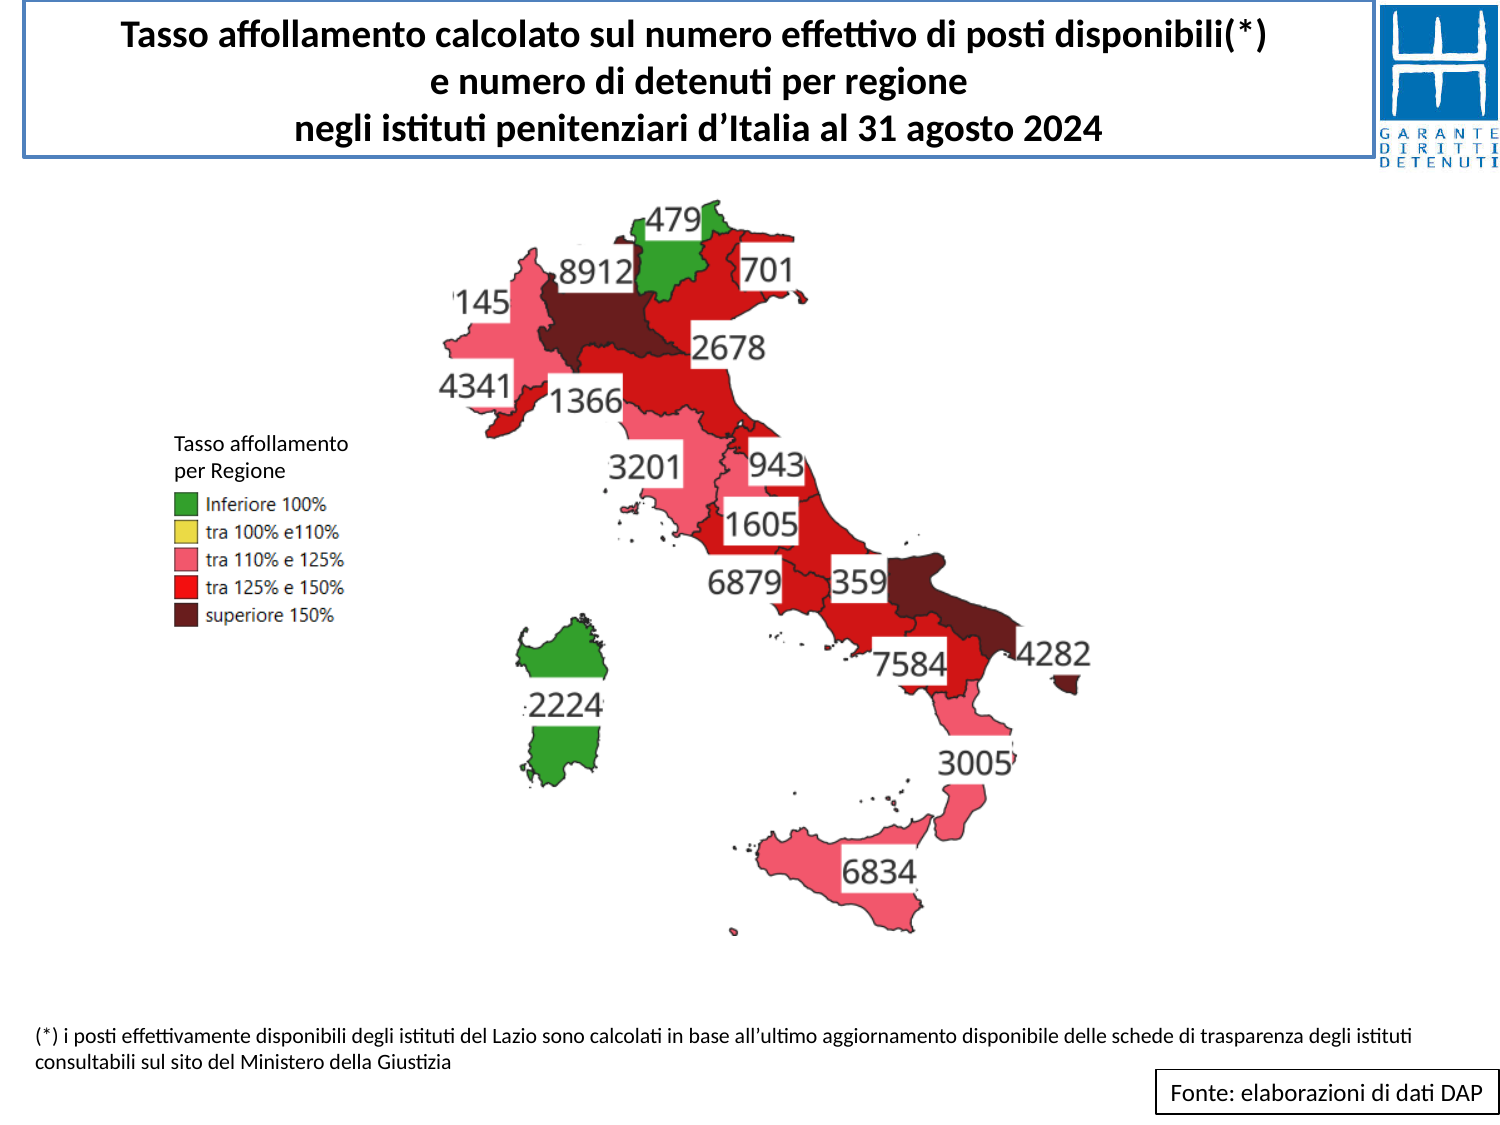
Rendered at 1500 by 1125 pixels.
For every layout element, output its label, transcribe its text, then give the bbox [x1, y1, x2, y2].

picture [168, 189, 1201, 936]
text_box (*) i posti effettivamente disponibili degli istituti del Lazio sono calcolati in base all’ultimo aggiornamento disponibile delle schede di trasparenza degli istituti consultabili sul sito del Ministero della Giustizia [20, 1014, 1485, 1082]
picture [1373, 1, 1500, 173]
text_box Fonte: elaborazioni di dati DAP [1154, 1067, 1500, 1116]
title Tasso affollamento calcolato sul numero effettivo di posti disponibili(*) e numero di detenuti per regione negli istituti penitenziari d’Italia al 31 agosto 2024 [22, 0, 1376, 159]
text_box Tasso affollamento per Regione [159, 420, 293, 491]
